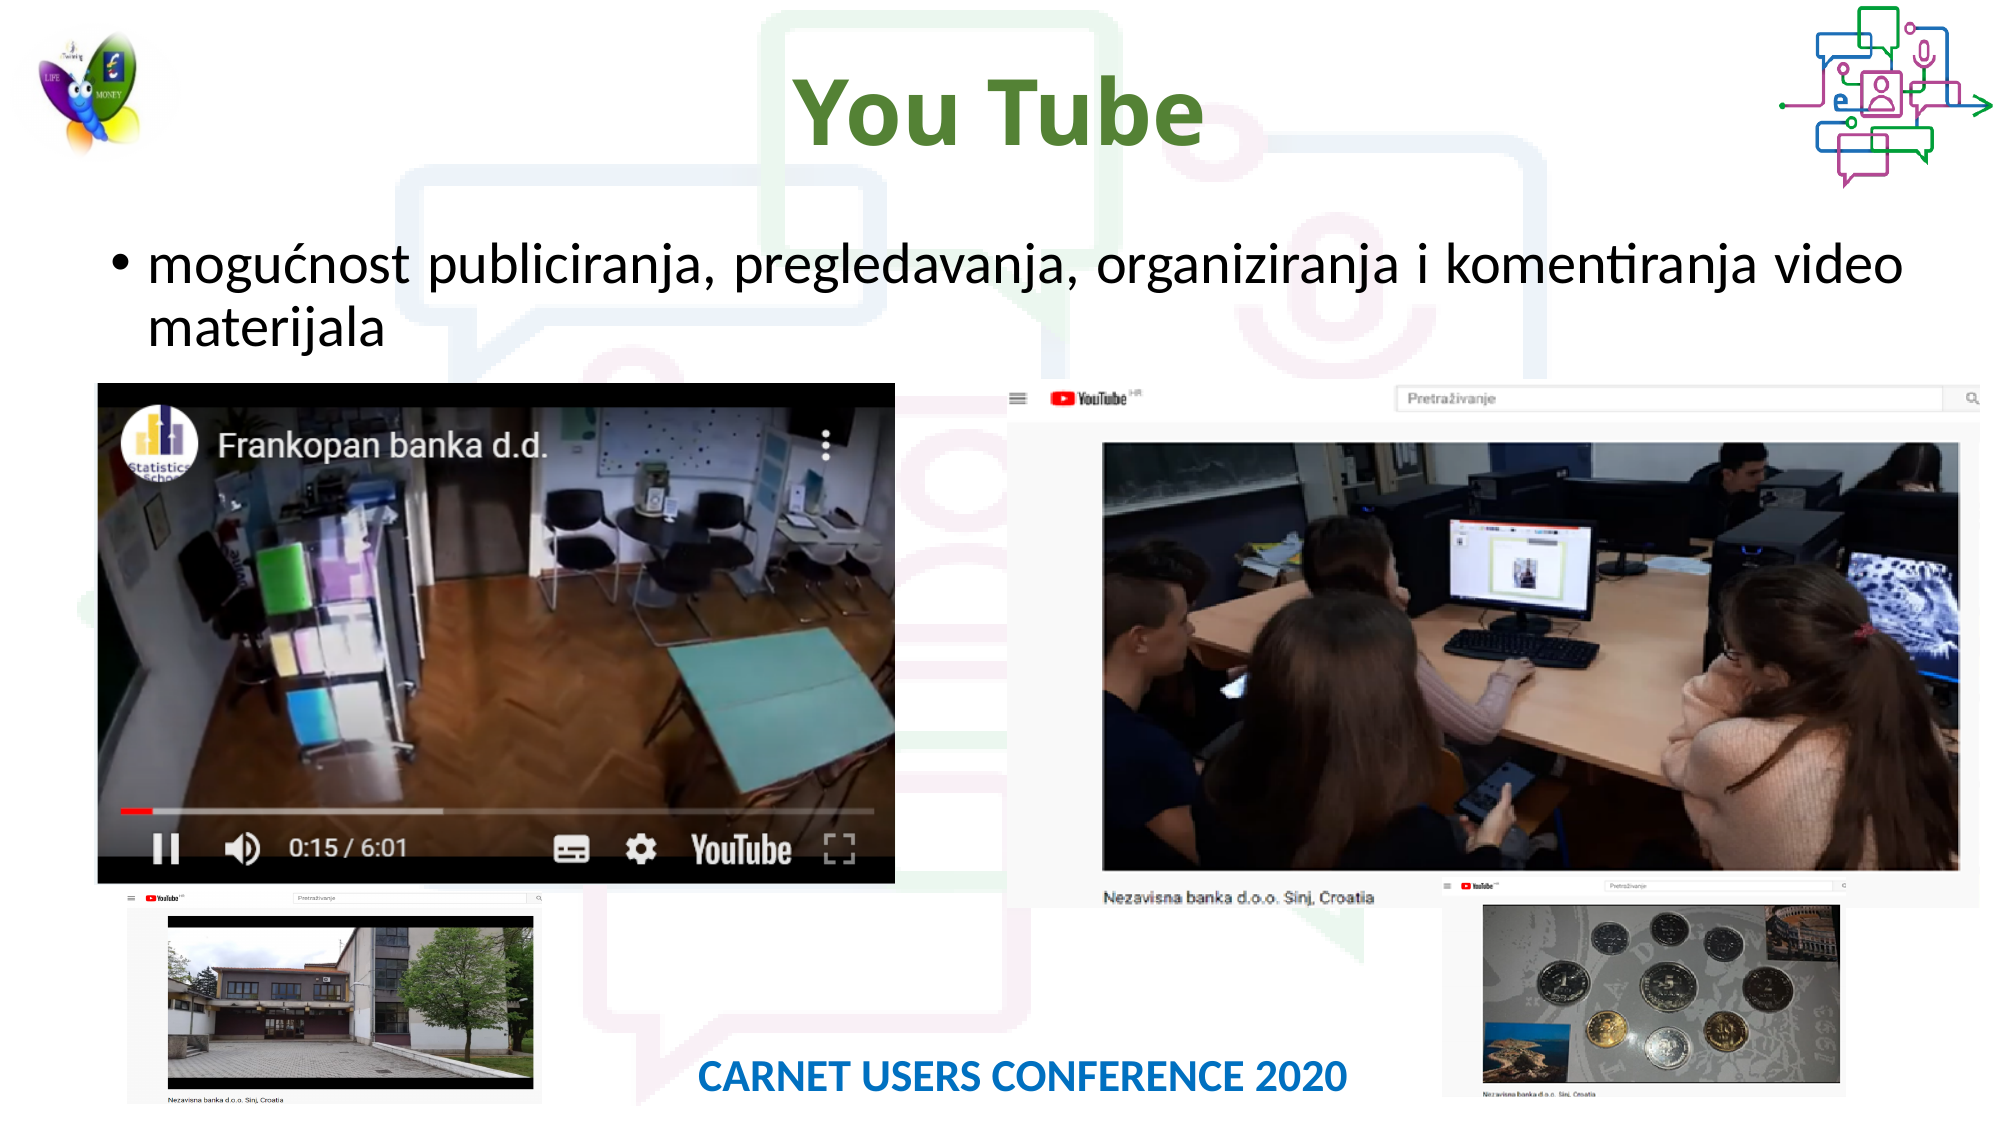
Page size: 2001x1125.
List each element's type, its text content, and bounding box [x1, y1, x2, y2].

title You Tube [137, 19, 1863, 214]
picture [94, 383, 895, 885]
picture [127, 891, 542, 1104]
picture [6, 20, 185, 165]
text_box CARNET USERS CONFERENCE 2020 [523, 1038, 1524, 1109]
list mogućnost publiciranja, pregledavanja, organiziranja i komentiranja video materijala [95, 225, 1921, 940]
picture [1007, 379, 1980, 1097]
picture [1770, 4, 2000, 191]
